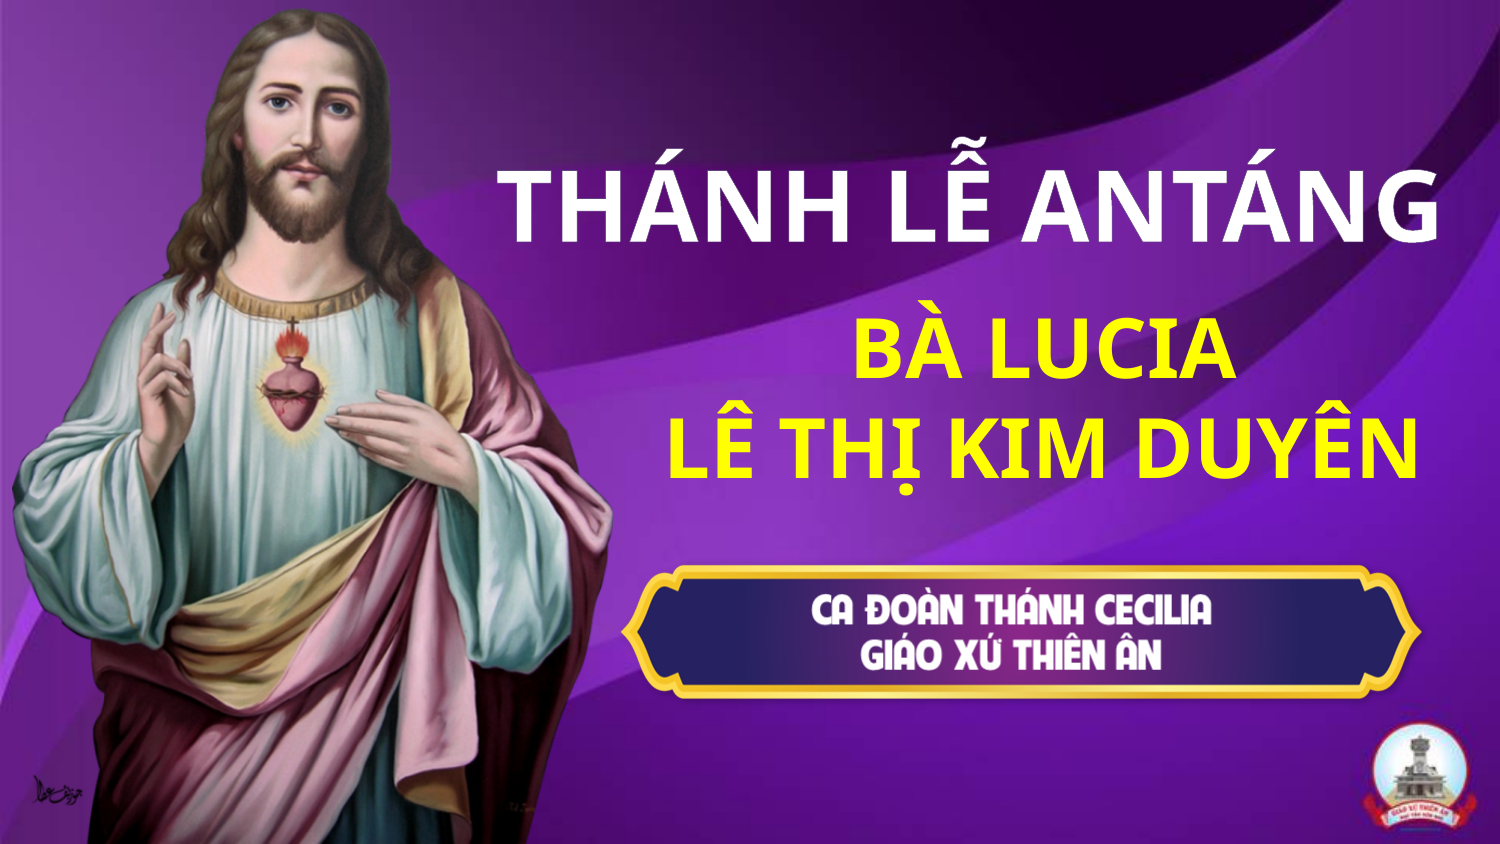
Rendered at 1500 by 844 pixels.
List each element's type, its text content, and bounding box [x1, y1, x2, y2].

text_box BÀ LUCIA LÊ THỊ KIM DUYÊN [616, 288, 1500, 504]
picture [0, 0, 1500, 844]
text_box Thánh lễ antáng [616, 134, 1500, 270]
